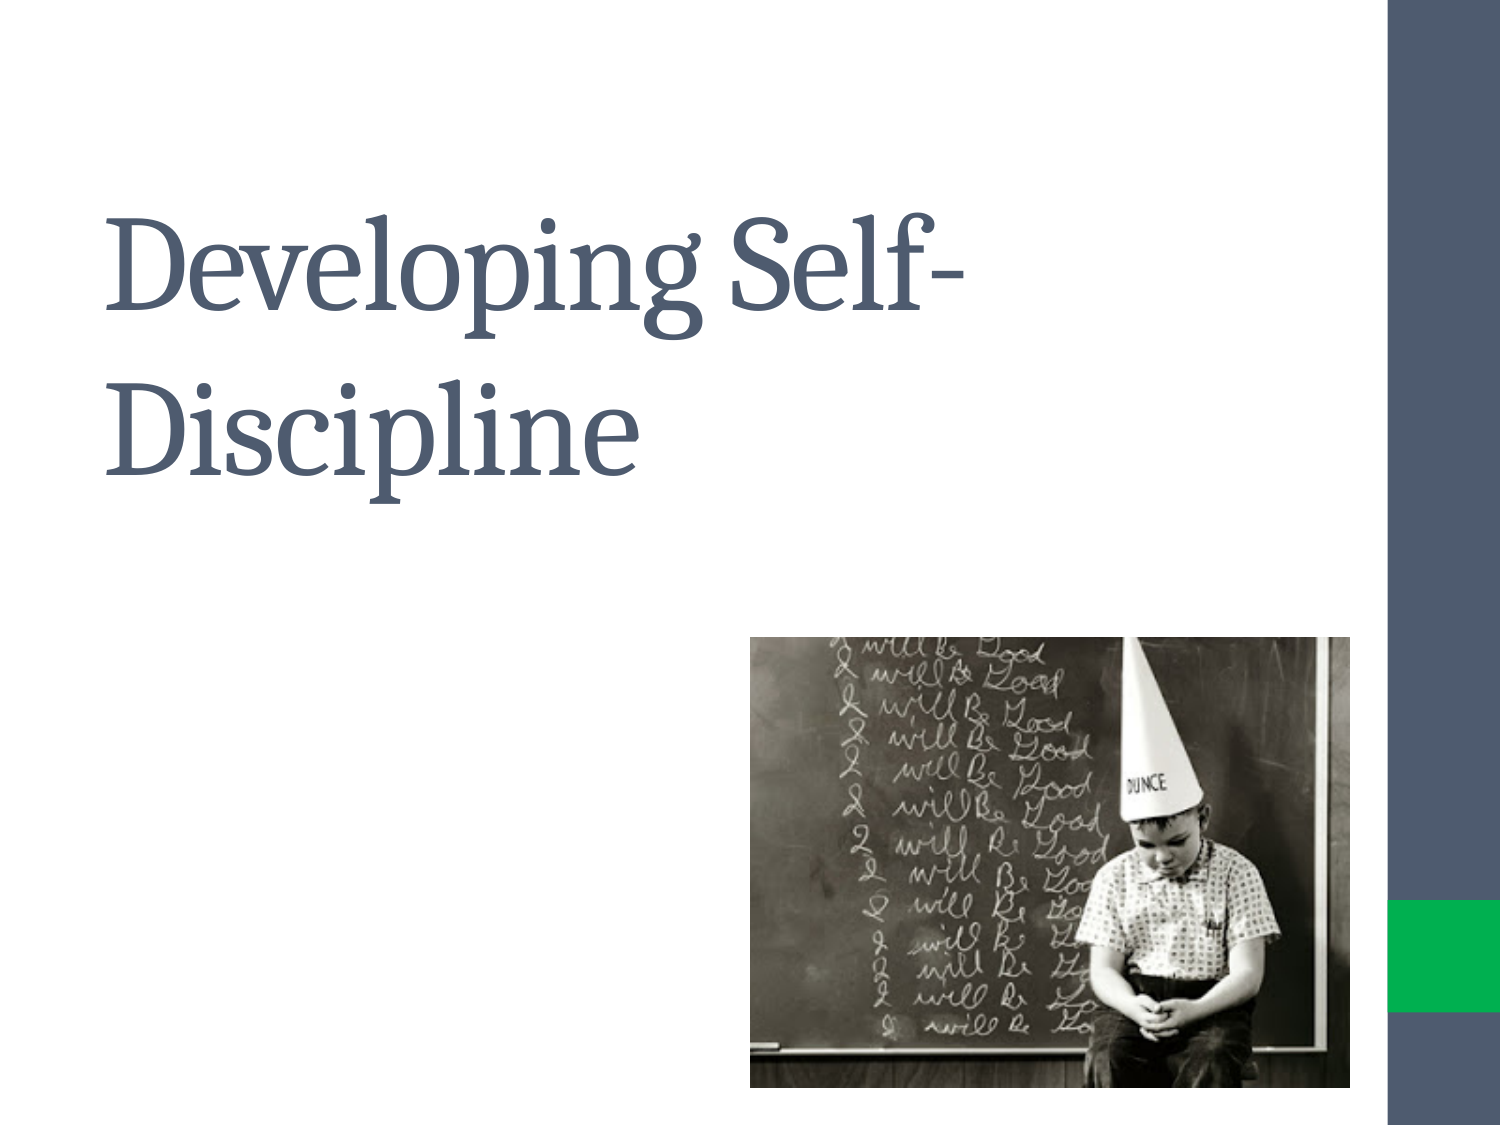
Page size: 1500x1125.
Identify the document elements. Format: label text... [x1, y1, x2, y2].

picture [749, 636, 1351, 1088]
title Developing Self-Discipline [87, 249, 1475, 676]
